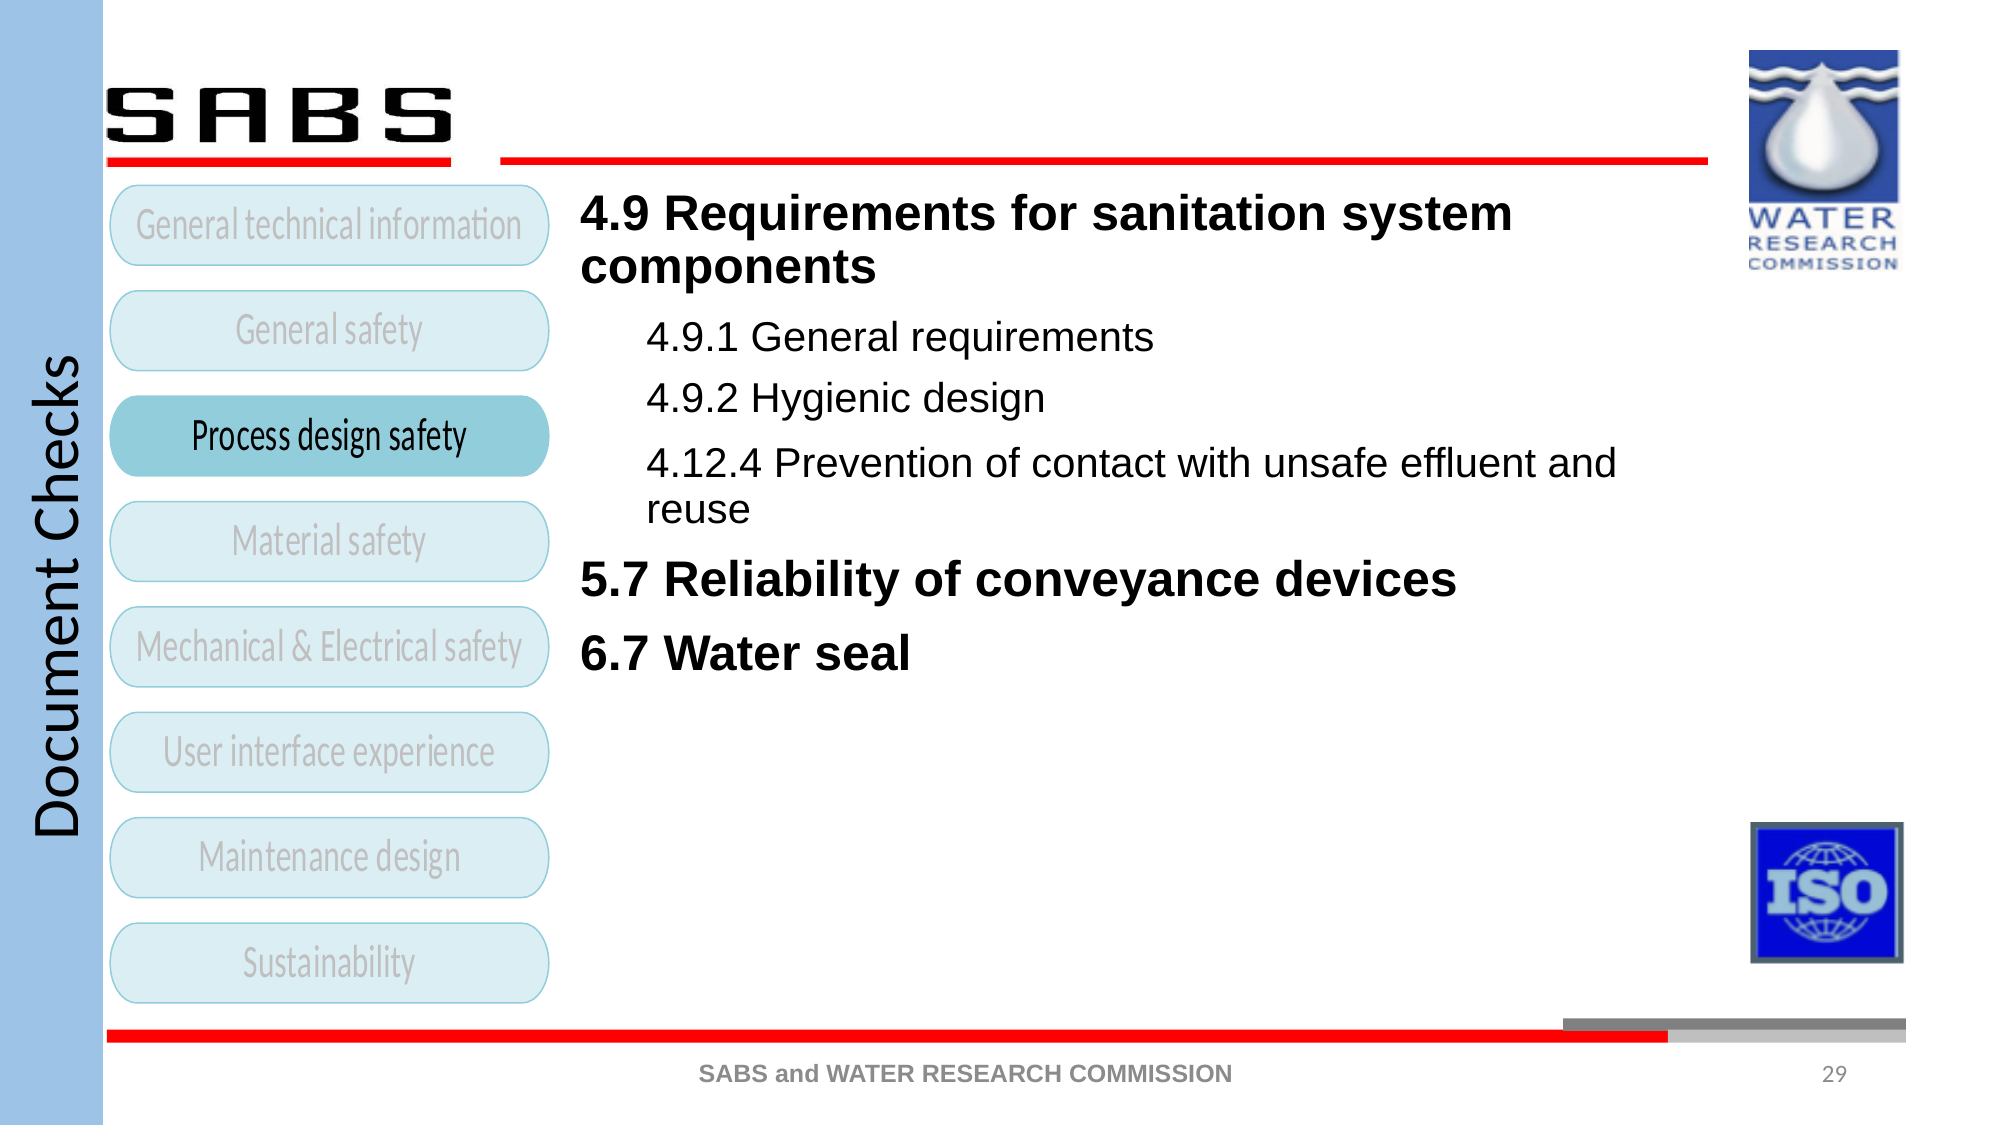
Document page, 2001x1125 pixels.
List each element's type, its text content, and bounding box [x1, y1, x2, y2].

text_box Document Checks [4, 300, 107, 894]
list 4.9 Requirements for sanitation system components 4.9.1 General requirements 4.9.2 Hygienic design 4.12.4 Prevention of contact with unsafe effluent and reuse 5.7 Reliability of conveyance devices 6.7 Water seal [565, 179, 1708, 1014]
slide_number 29 [1412, 1042, 1863, 1103]
picture [106, 84, 459, 167]
picture [1749, 822, 1906, 966]
picture [107, 179, 551, 1014]
picture [1749, 50, 1906, 272]
text_box [2, 0, 97, 1125]
